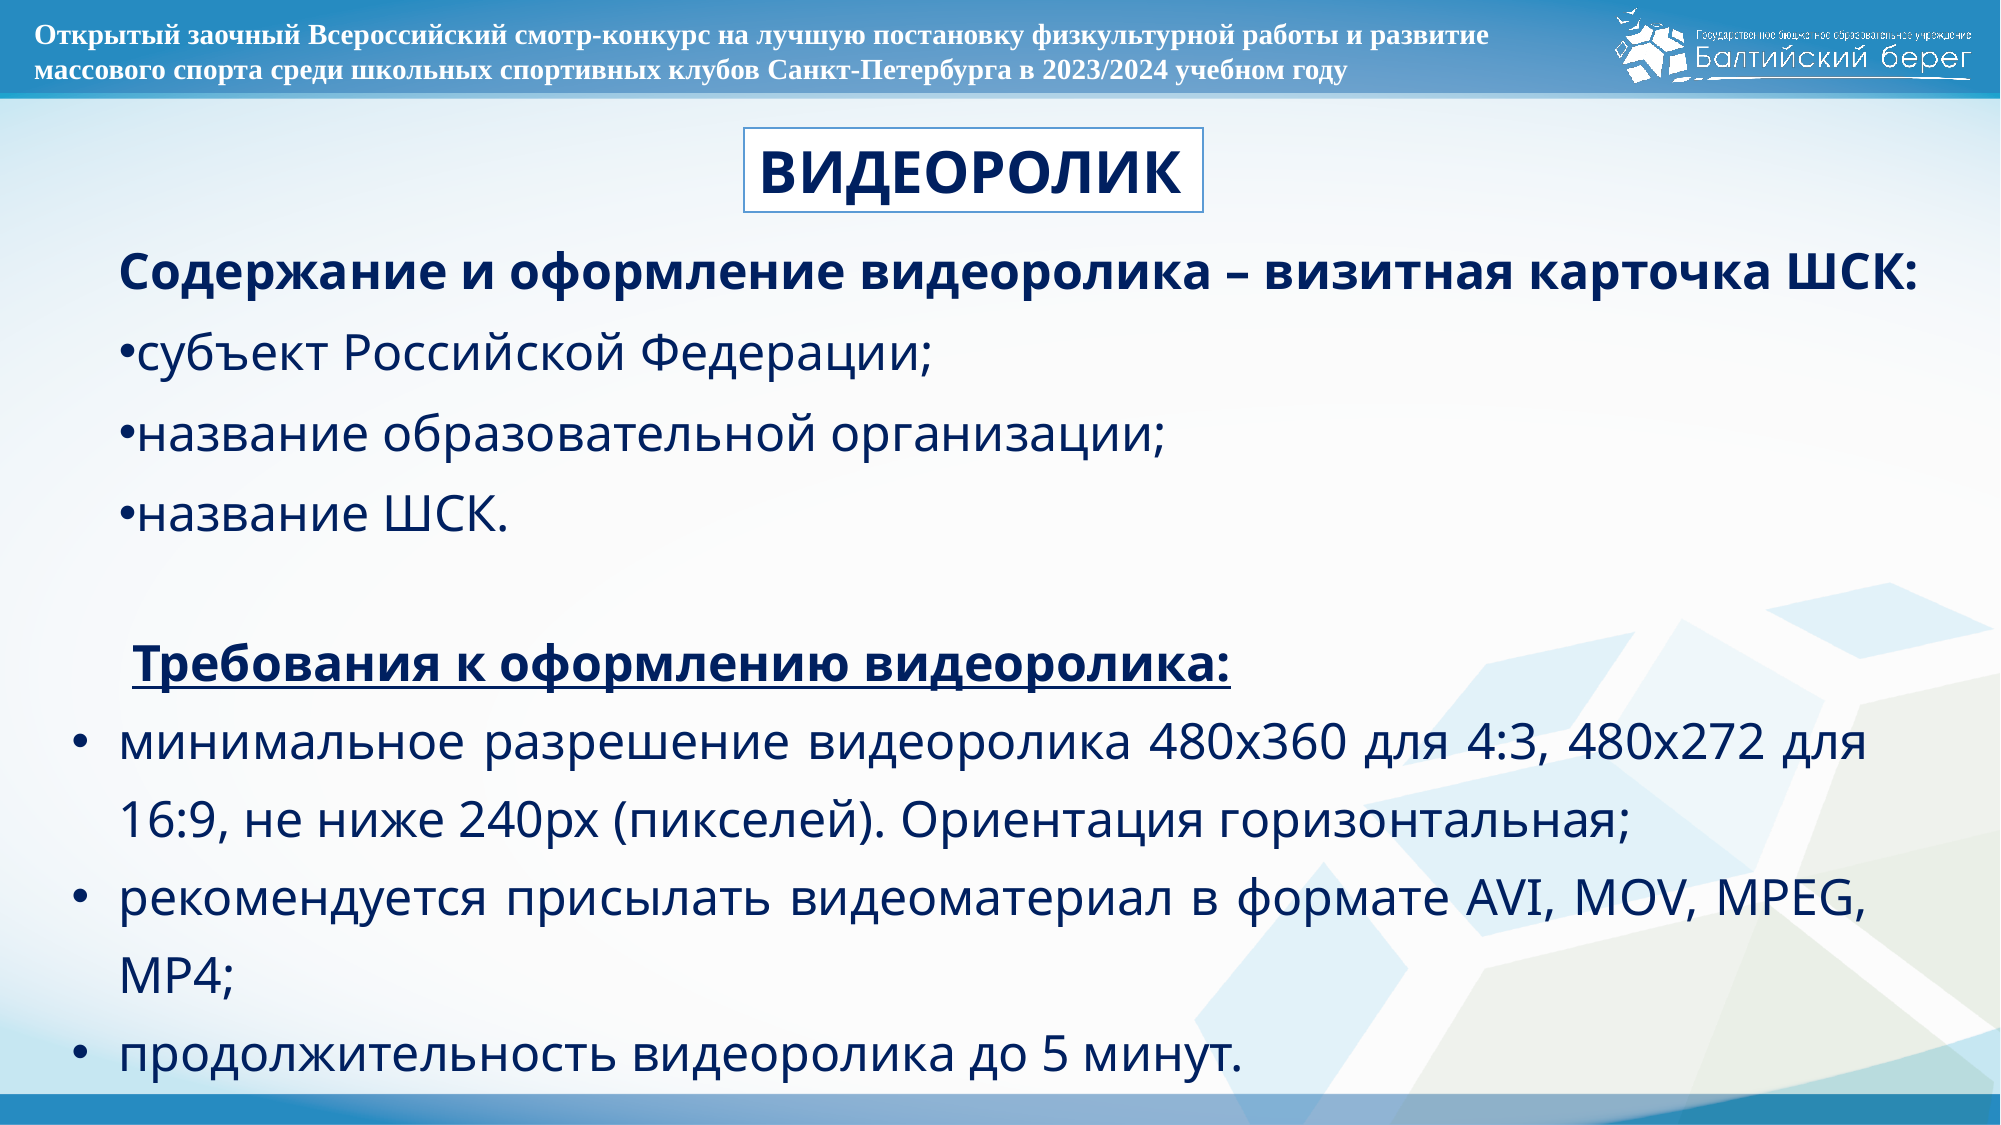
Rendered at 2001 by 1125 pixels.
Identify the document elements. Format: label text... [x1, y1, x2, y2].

text_box Требования к оформлению видеоролика: минимальное разрешение видеоролика 480x360 для 4:3, 480x272 для 16:9, не ниже 240px (пикселей). Ориентация горизонтальная; рекомендуется присылать видеоматериал в формате AVI, MOV, MPEG, МP4; продолжительность видеоролика до 5 минут. [56, 606, 1891, 1089]
text_box ВИДЕОРОЛИК [743, 127, 1204, 213]
subtitle Содержание и оформление видеоролика – визитная карточка ШСК: субъект Российской Федерации; название образовательной организации; название ШСК. [56, 234, 1966, 548]
picture [0, 0, 2001, 1125]
picture [1601, 3, 1984, 90]
title Открытый заочный Всероссийский смотр-конкурс на лучшую постановку физкультурной работы и развитие массового спорта среди школьных спортивных клубов Санкт-Петербурга в 2023/2024 учебном году [19, 3, 1548, 97]
